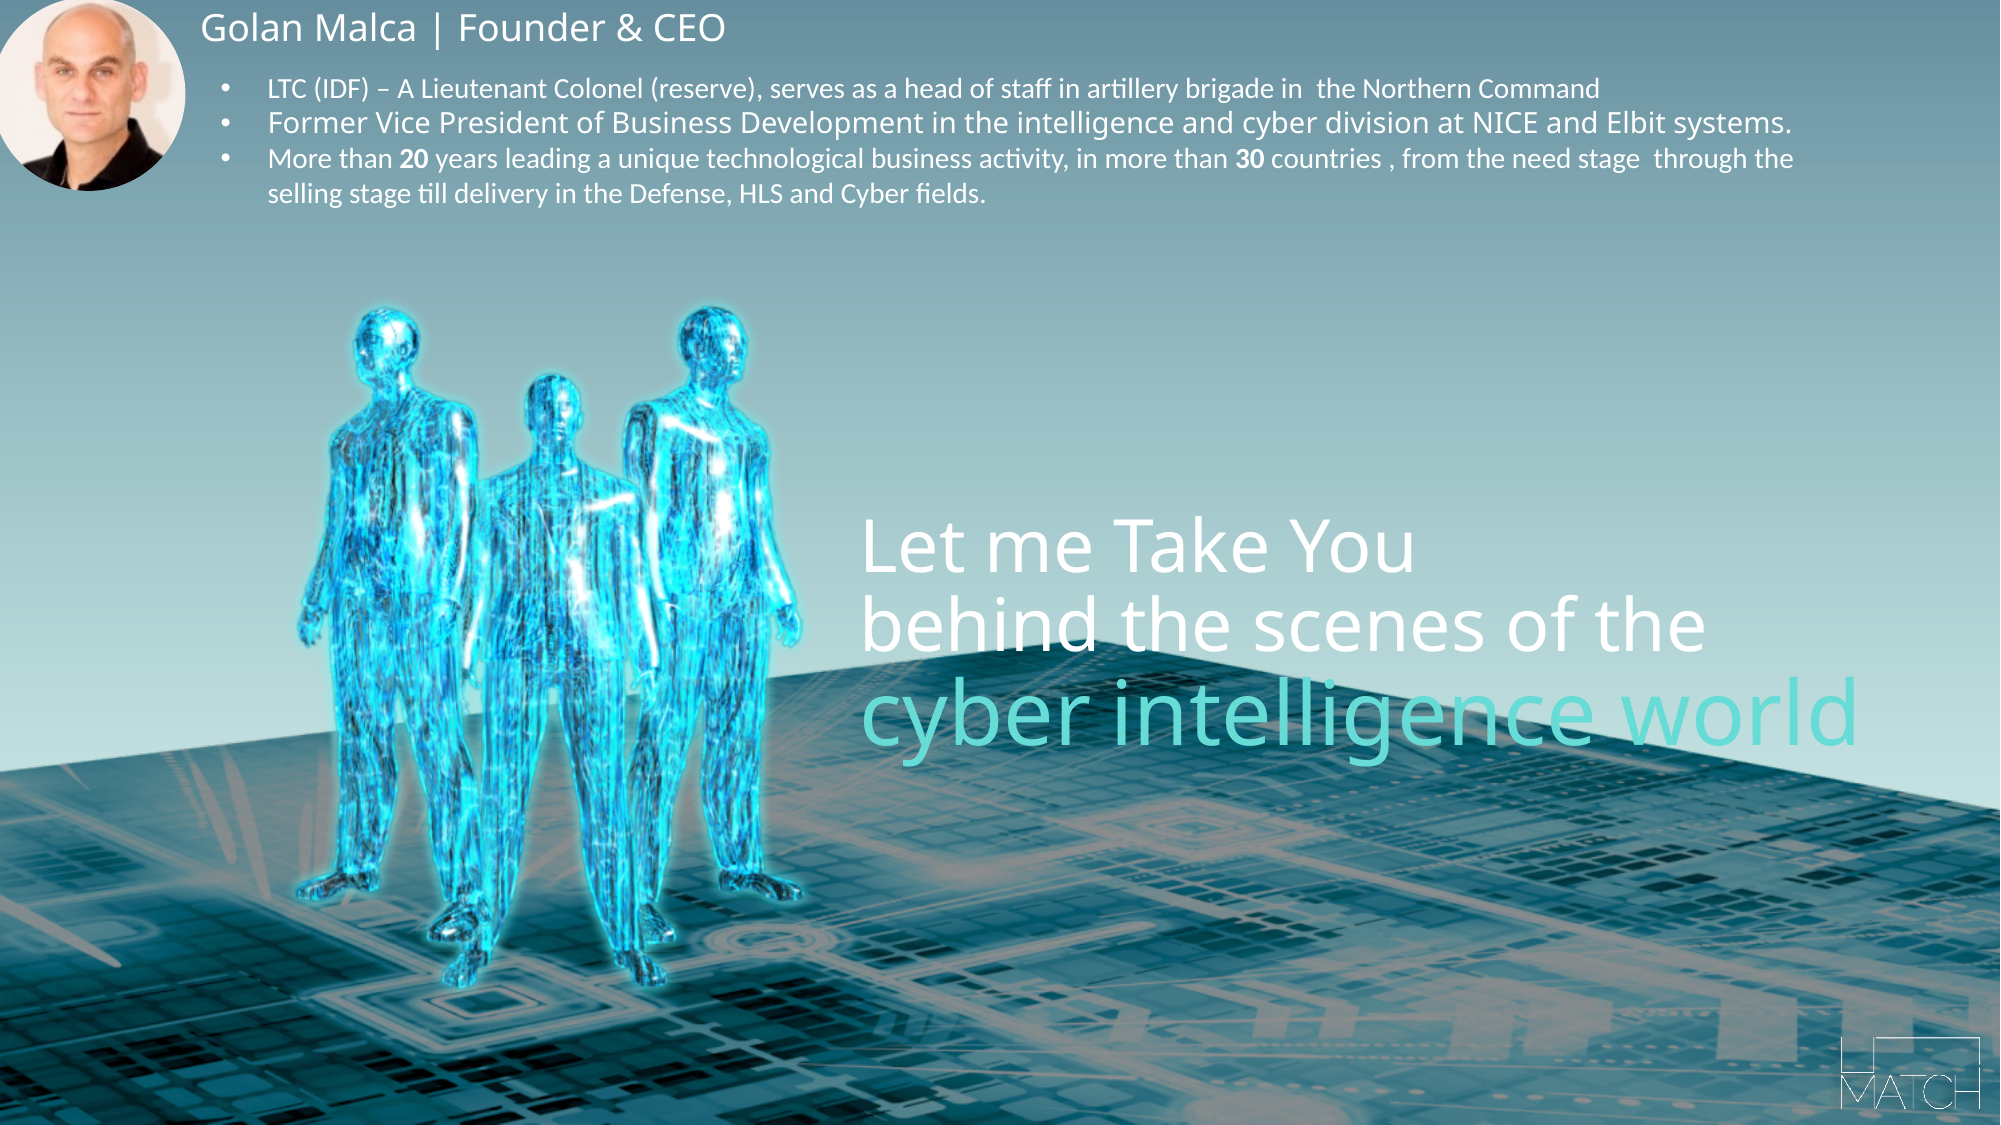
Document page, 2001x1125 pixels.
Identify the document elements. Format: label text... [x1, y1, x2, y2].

picture [0, 0, 186, 191]
picture [0, 296, 2000, 1125]
title Let me Take You behind the scenes of the cyber intelligence world [1066, 451, 1884, 597]
text_box Golan Malca | Founder & CEO [186, 0, 1056, 57]
text_box [0, 0, 2000, 597]
text_box LTC (IDF) – A Lieutenant Colonel (reserve), serves as a head of staff in artillery brigade in the Northern Command Former Vice President of Business Development in the intelligence and cyber division at NICE and Elbit systems. More than 20 years leading a unique technological business activity, in more than 30 countries , from the need stage through the selling stage till delivery in the Defense, HLS and Cyber fields. [205, 62, 1875, 217]
